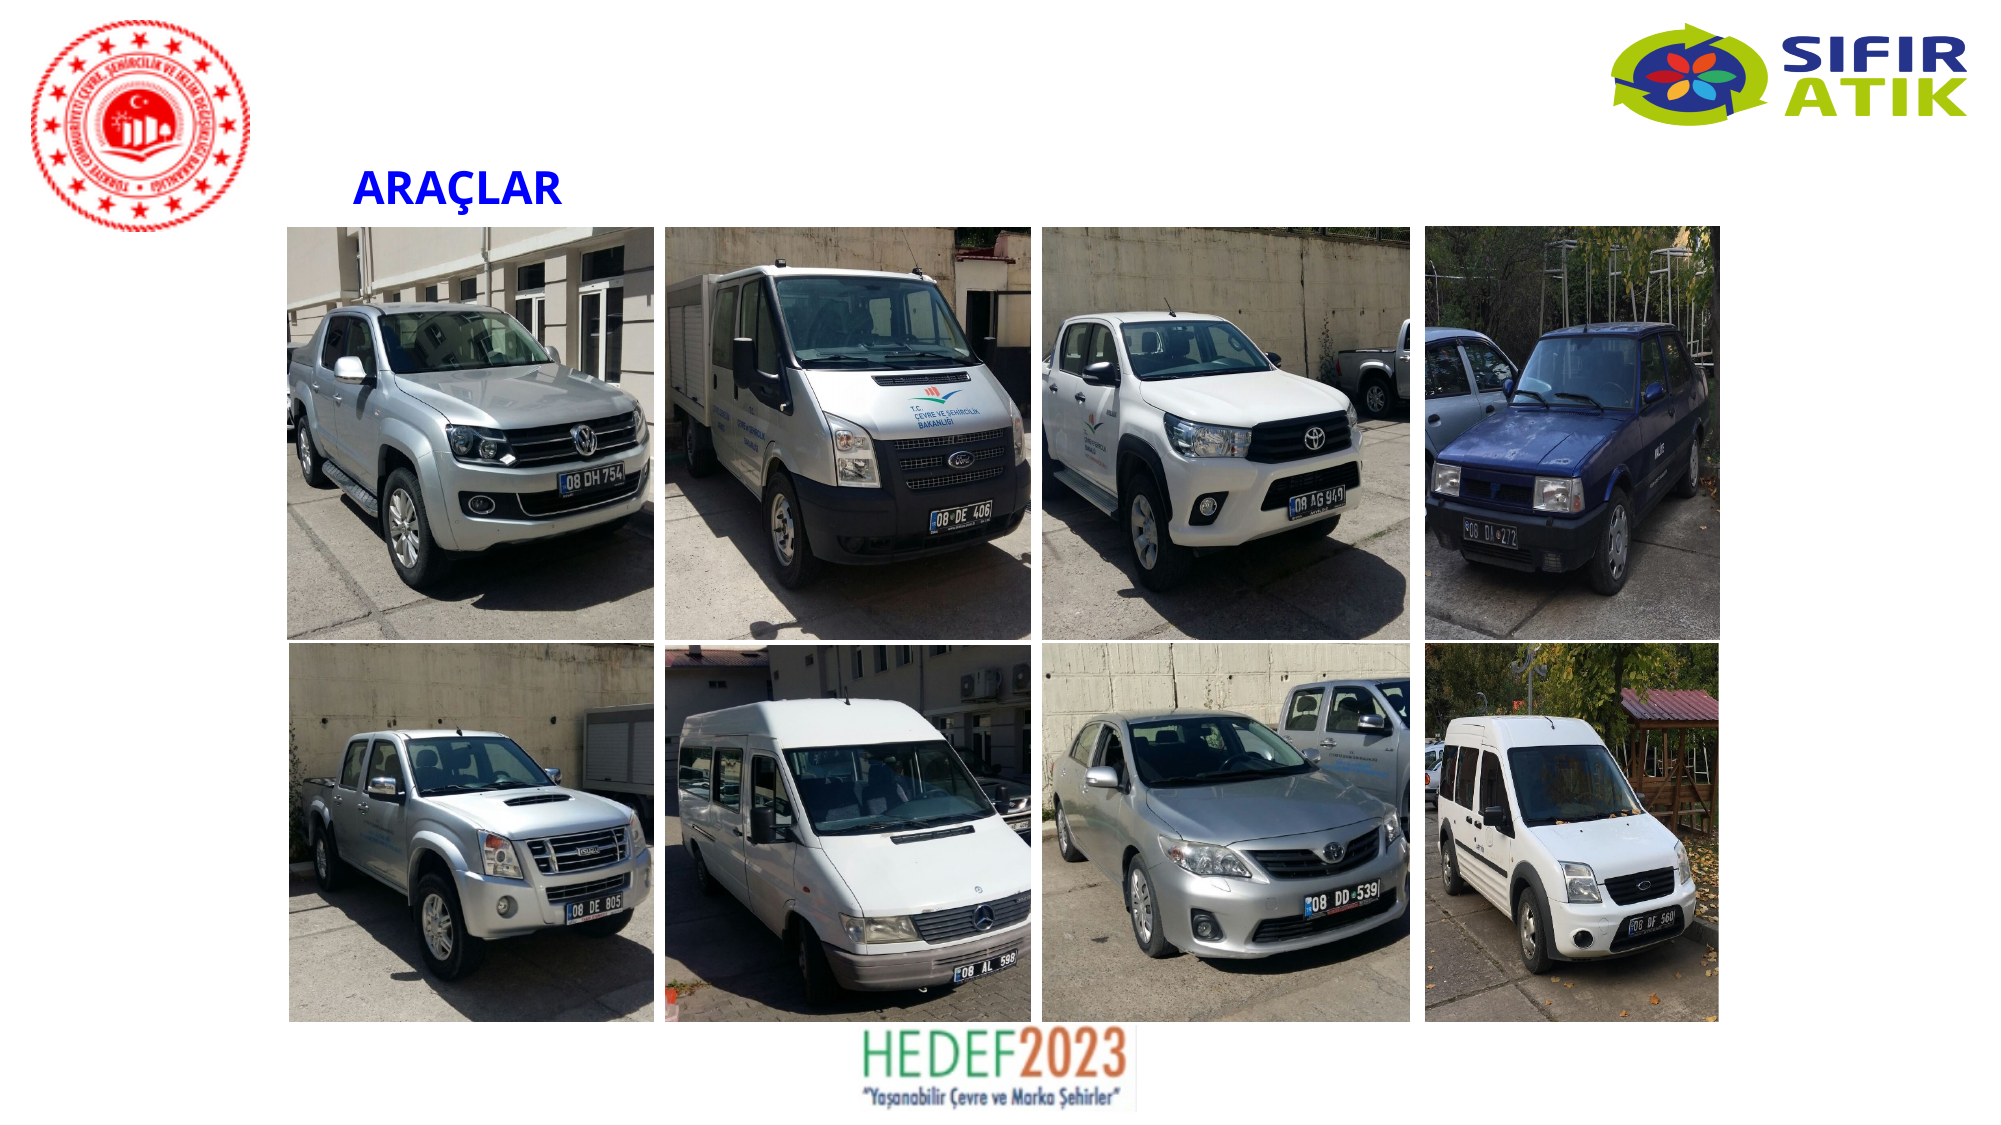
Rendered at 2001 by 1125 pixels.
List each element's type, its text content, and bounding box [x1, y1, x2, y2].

picture [664, 645, 1031, 1022]
picture [858, 1025, 1137, 1116]
picture [664, 227, 1031, 640]
picture [1425, 226, 1720, 640]
picture [289, 643, 654, 1022]
picture [1042, 643, 1410, 1022]
picture [31, 20, 251, 232]
picture [1425, 643, 1719, 1022]
title ARAÇLAR [338, 148, 1689, 232]
picture [1042, 227, 1410, 640]
picture [286, 227, 654, 640]
picture [1605, 20, 1980, 131]
